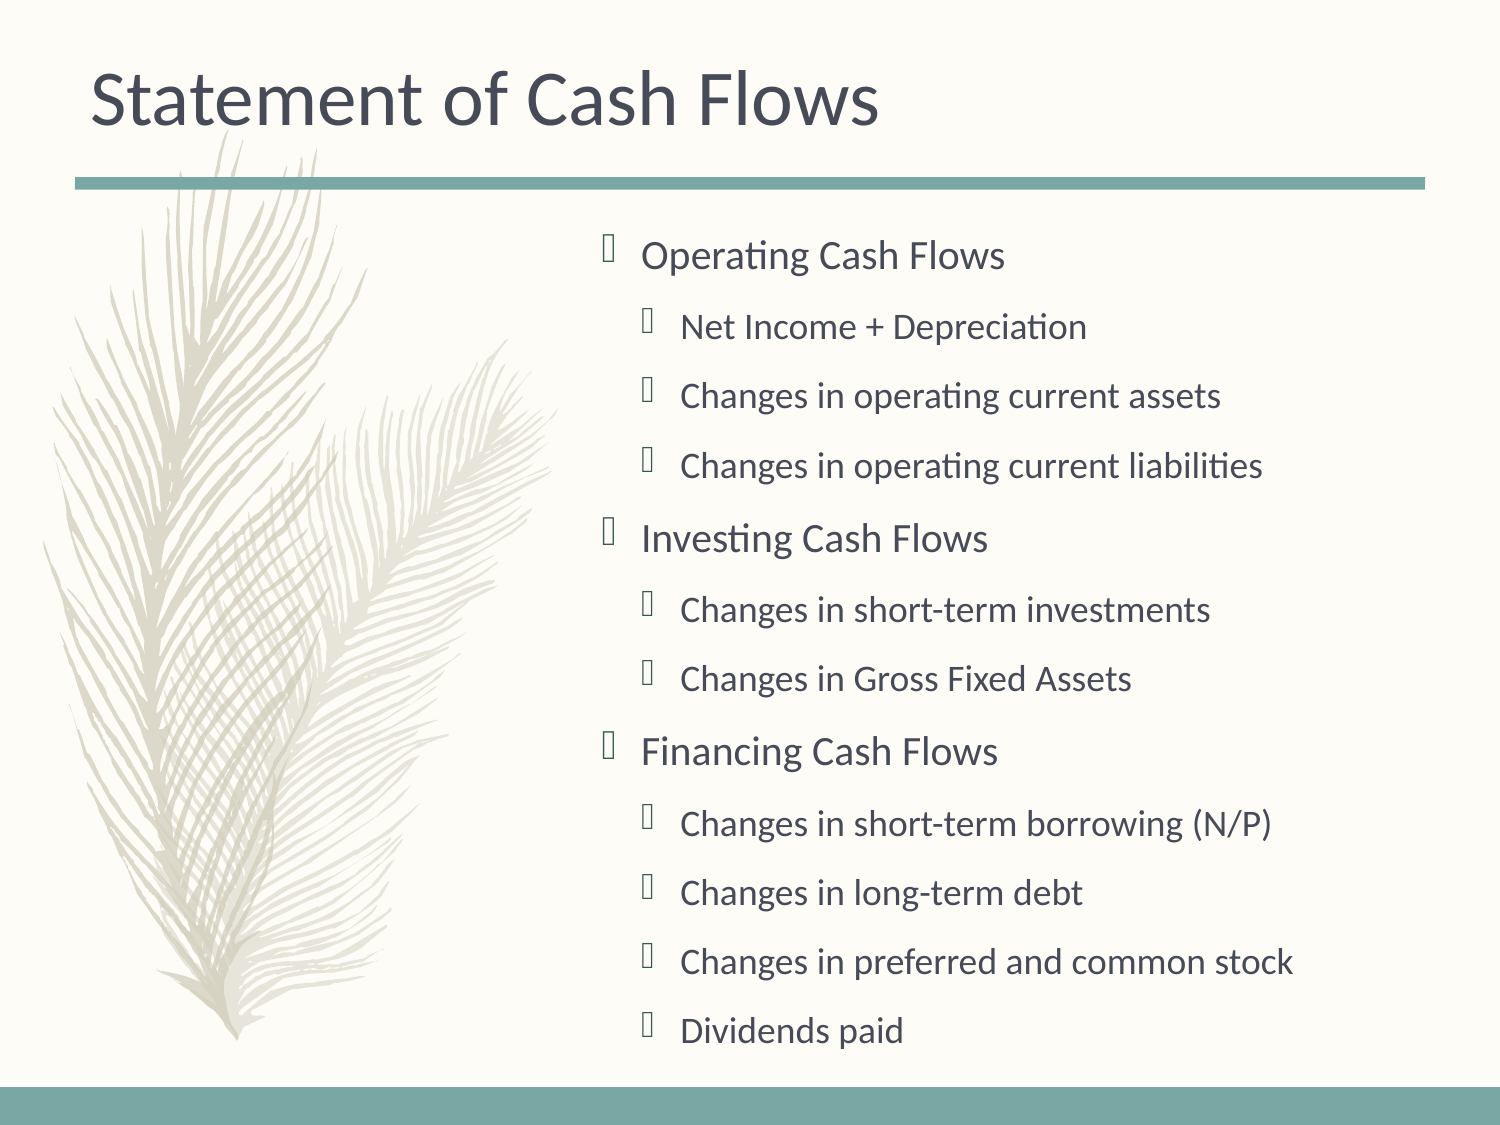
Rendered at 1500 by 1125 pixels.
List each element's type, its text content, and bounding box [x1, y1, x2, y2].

title Statement of Cash Flows [75, 43, 1440, 154]
list Operating Cash Flows Net Income + Depreciation Changes in operating current assets Changes in operating current liabilities Investing Cash Flows Changes in short-term investments Changes in Gross Fixed Assets Financing Cash Flows Changes in short-term borrowing (N/P) Changes in long-term debt Changes in preferred and common stock Dividends paid [586, 214, 1386, 1095]
